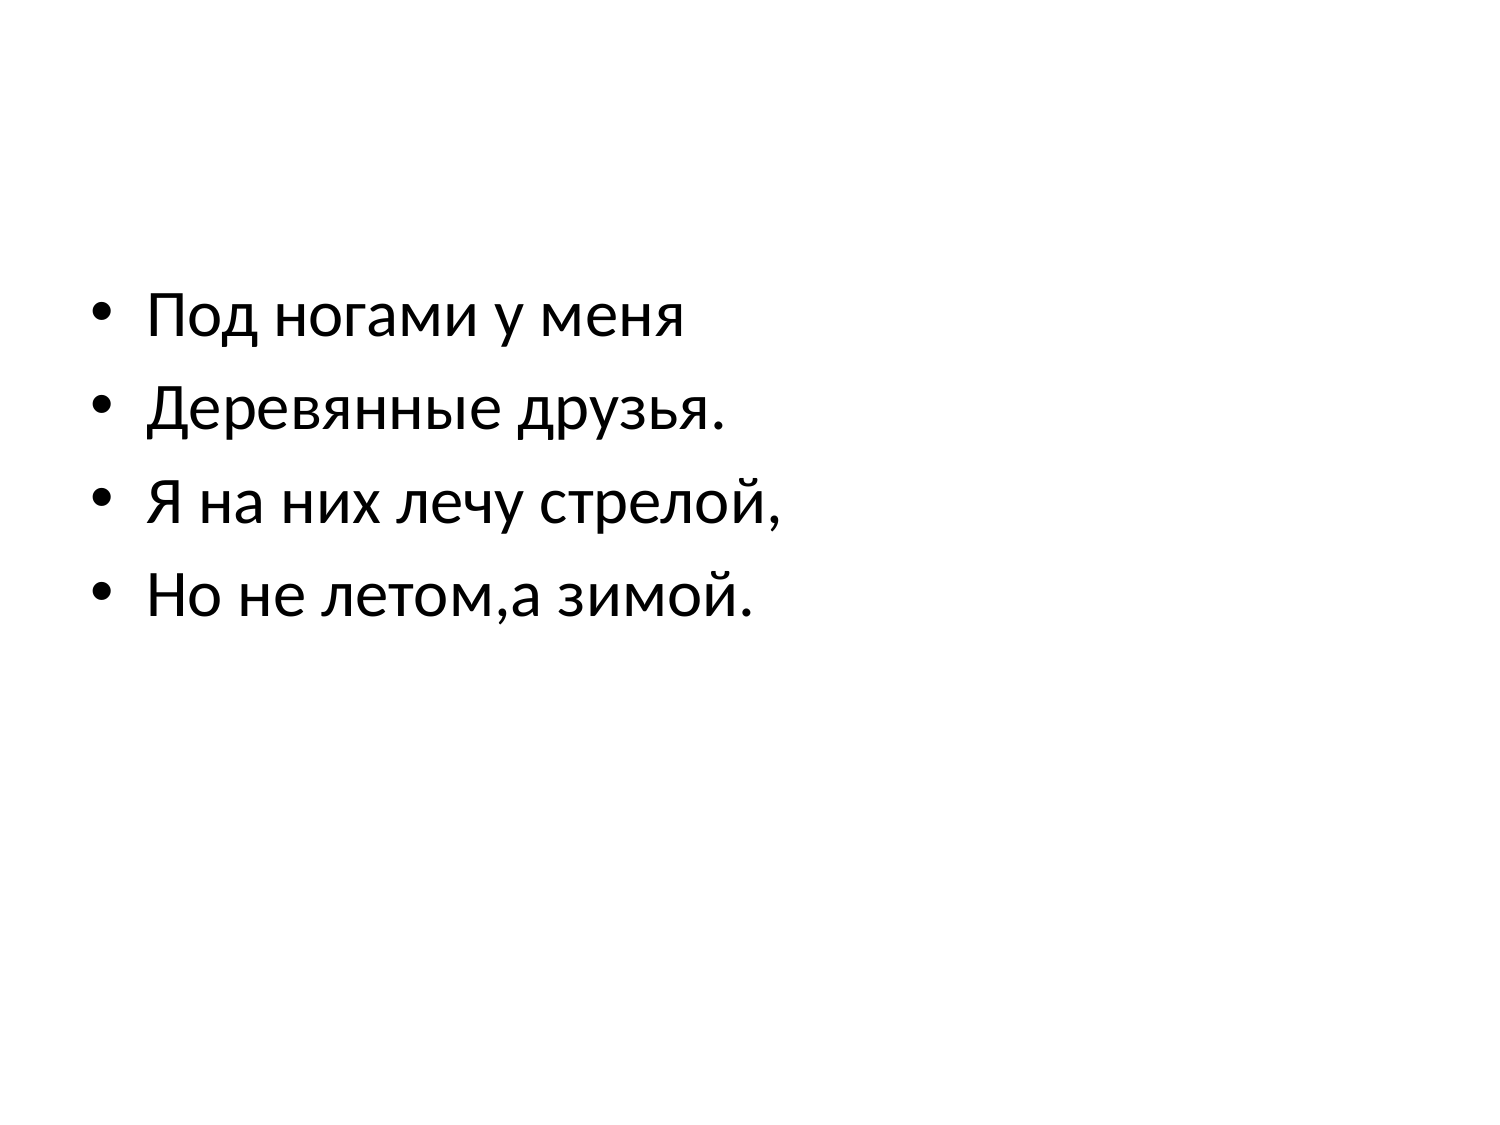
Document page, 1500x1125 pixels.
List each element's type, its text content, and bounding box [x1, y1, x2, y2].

list Под ногами у меня Деревянные друзья. Я на них лечу стрелой, Но не летом,а зимой. [75, 262, 1425, 1005]
